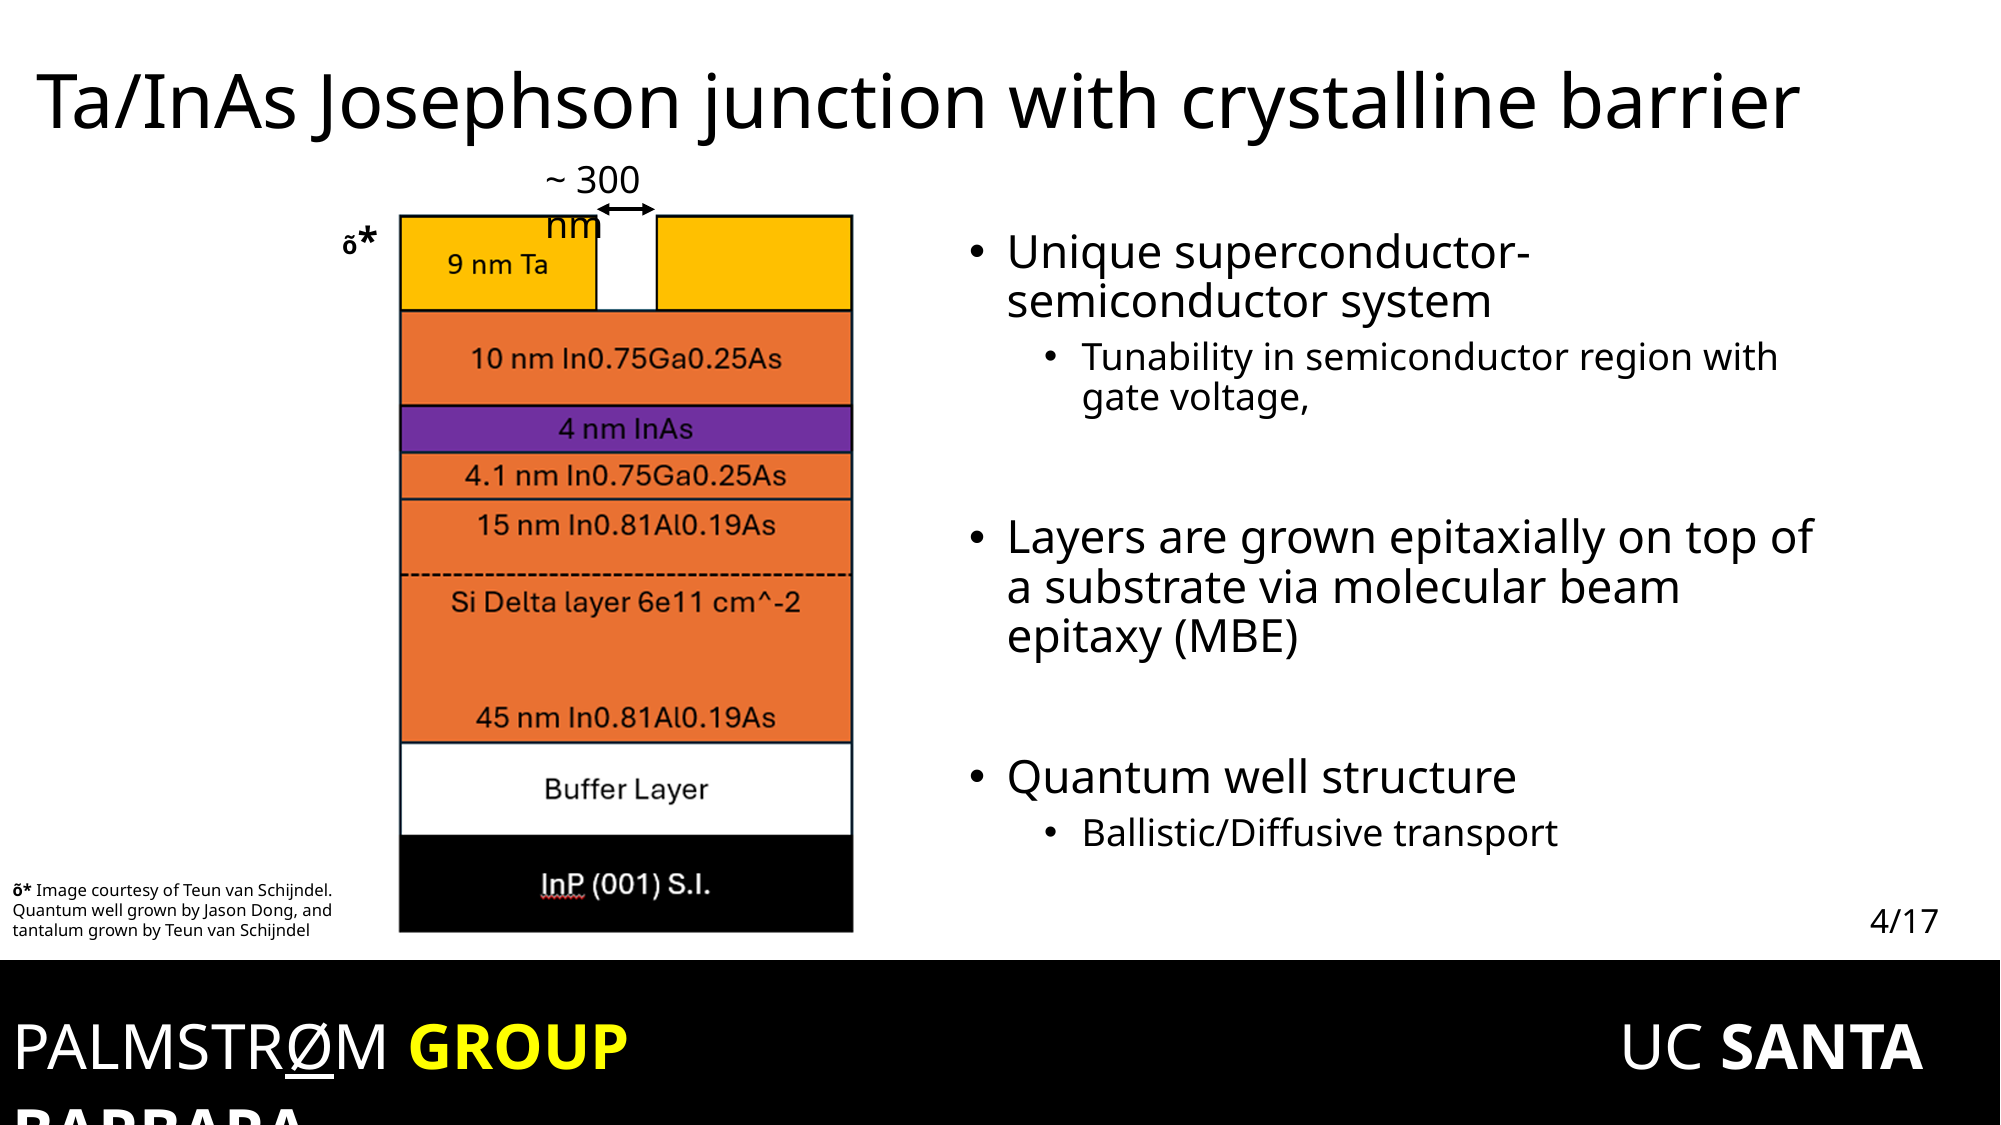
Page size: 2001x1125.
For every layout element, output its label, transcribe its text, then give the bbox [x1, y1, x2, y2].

picture [393, 208, 859, 936]
text_box PALMSTRØM GROUP UC SANTA BARBARA [0, 991, 1974, 1087]
text_box [0, 961, 2000, 1125]
text_box ~ 300 nm [530, 148, 722, 208]
title Ta/InAs Josephson junction with crystalline barrier [21, 38, 1946, 164]
text_box õ* Image courtesy of Teun van Schijndel. Quantum well grown by Jason Dong, and tantalum grown by Teun van Schijndel [0, 872, 384, 947]
text_box õ* [327, 209, 393, 269]
text_box 4/17 [1855, 885, 2000, 961]
